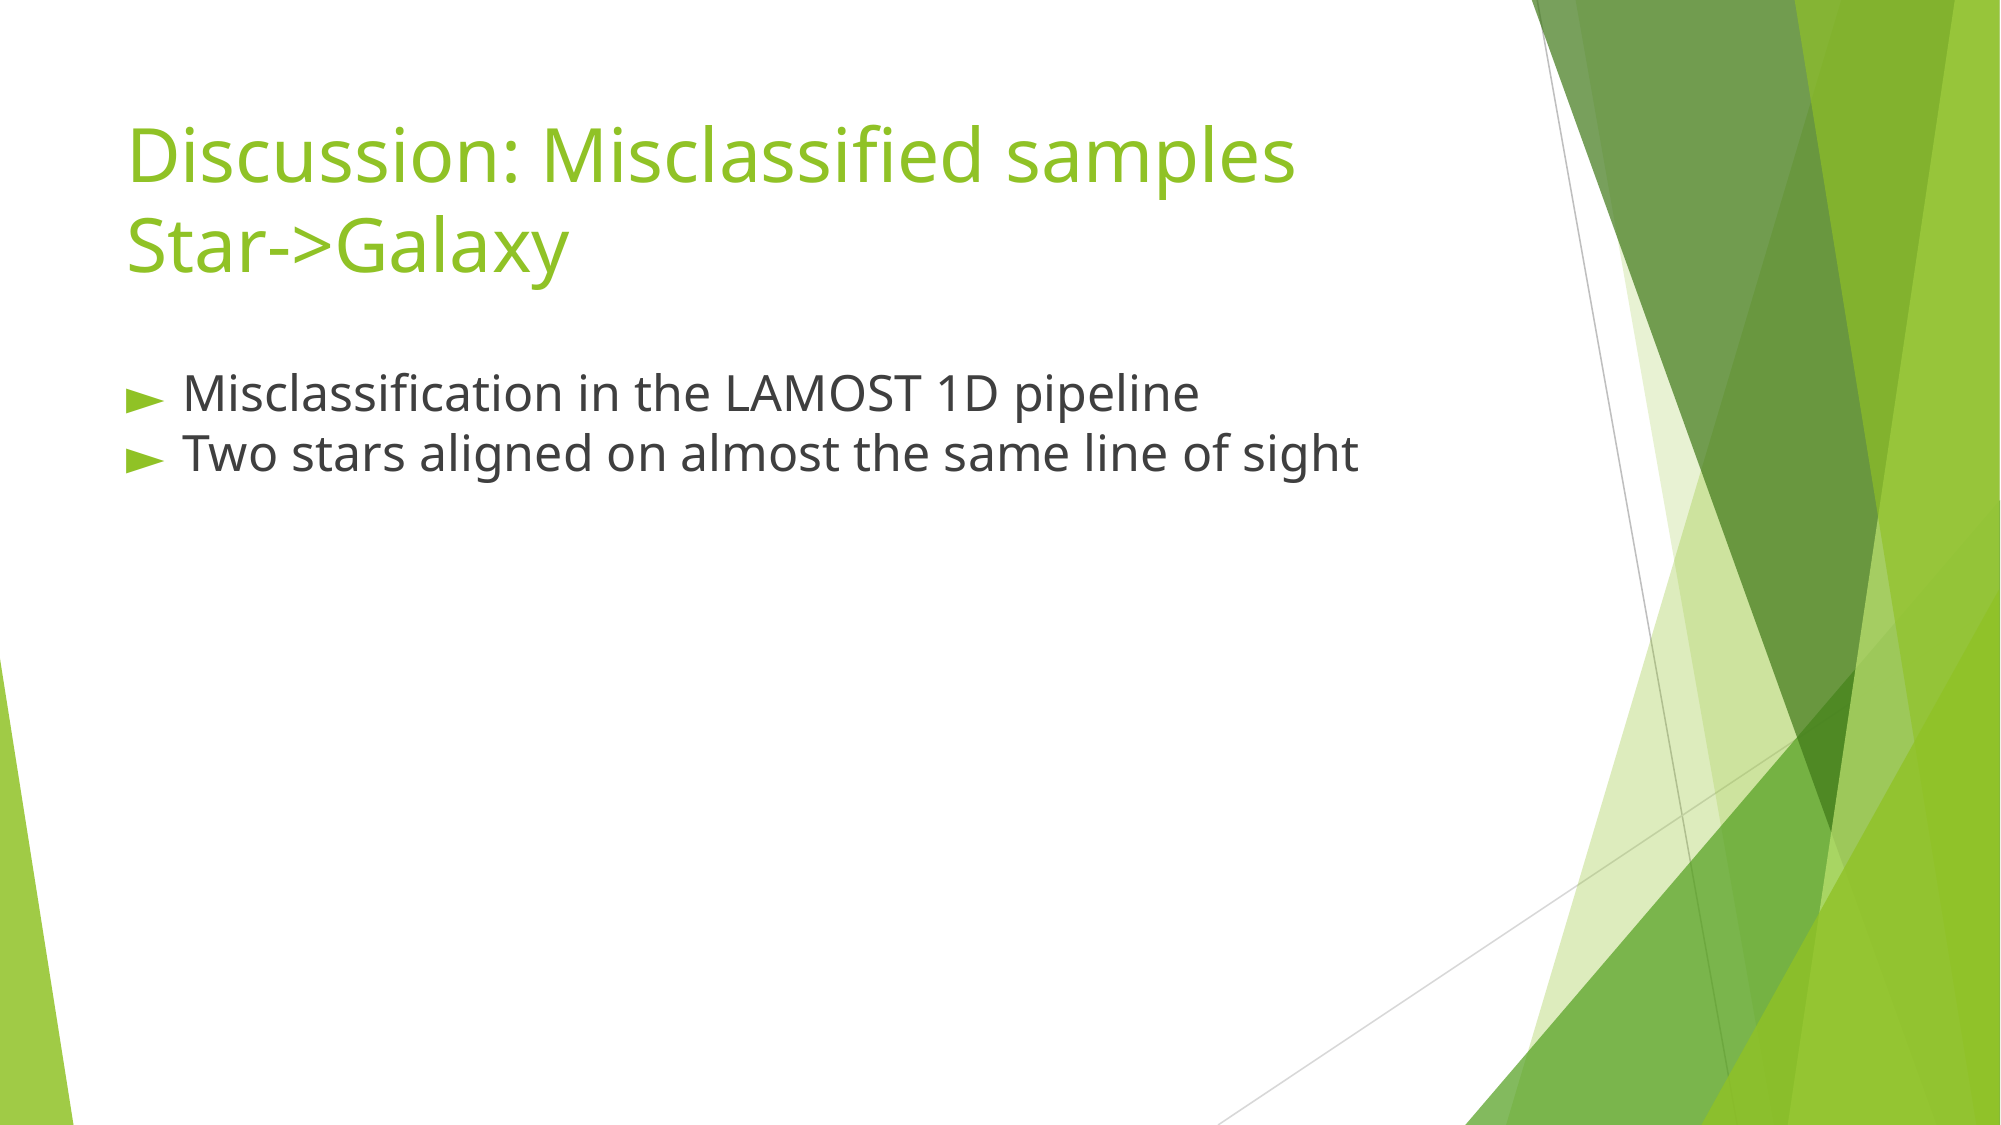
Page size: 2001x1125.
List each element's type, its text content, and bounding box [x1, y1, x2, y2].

title Discussion: Misclassified samples Star->Galaxy [111, 99, 1522, 317]
list Misclassification in the LAMOST 1D pipeline Two stars aligned on almost the same line of sight [111, 354, 1522, 992]
